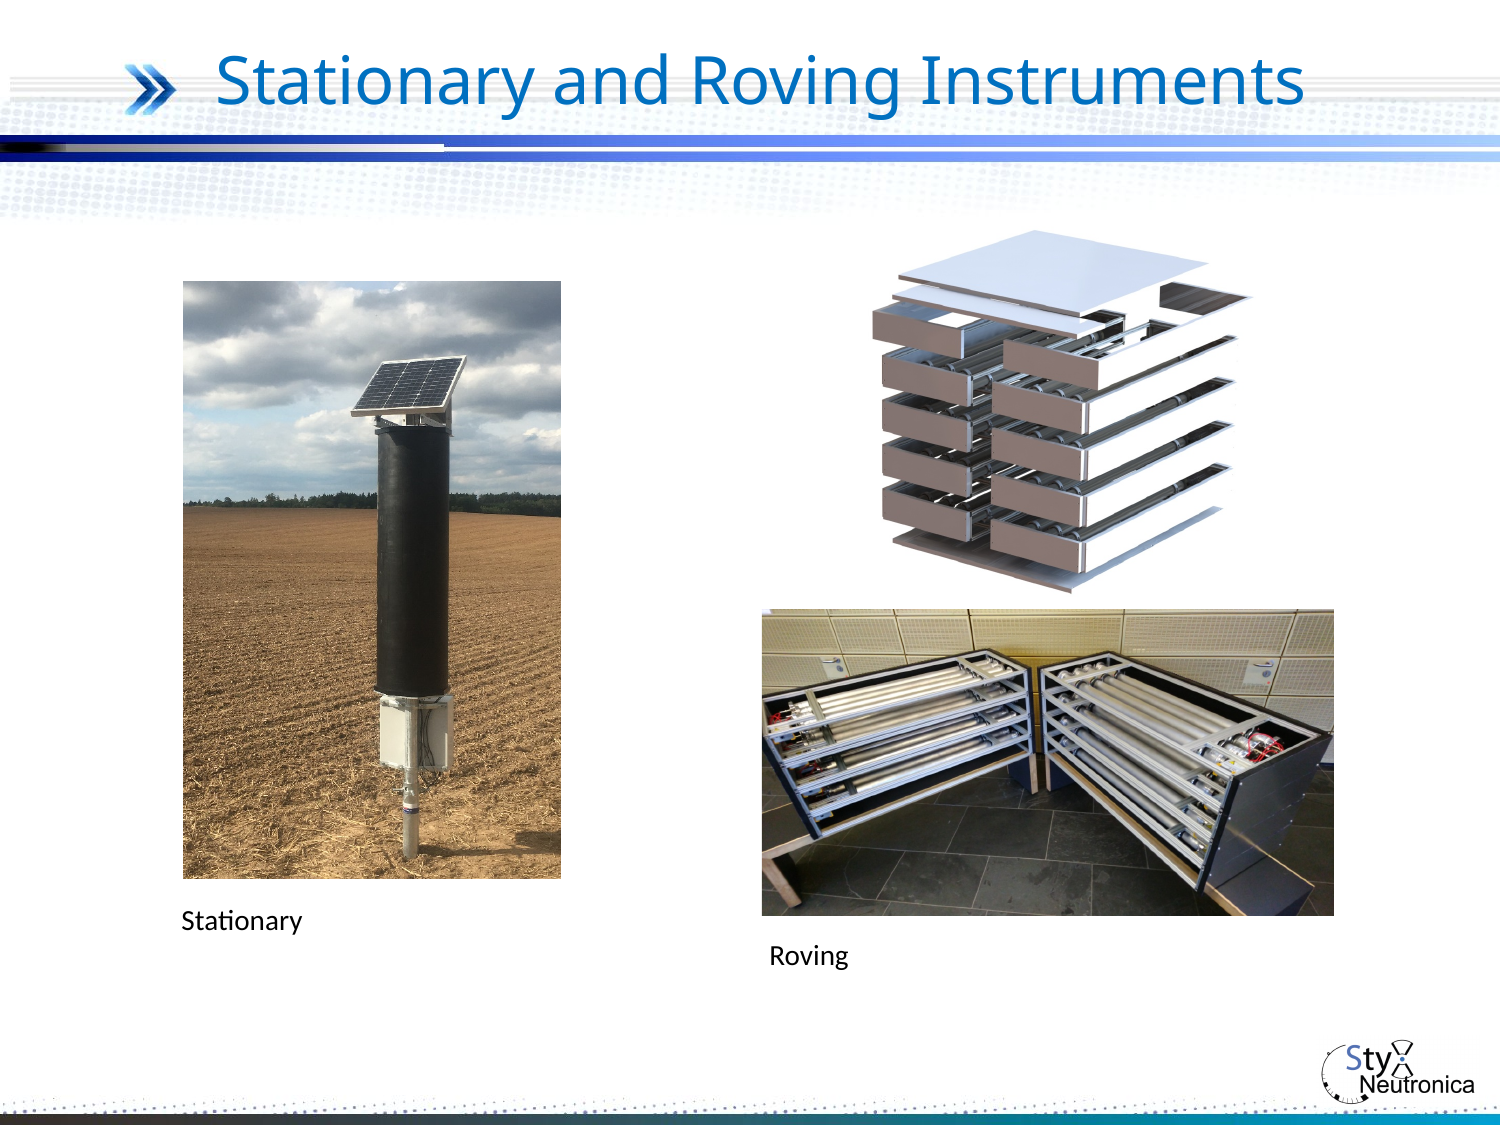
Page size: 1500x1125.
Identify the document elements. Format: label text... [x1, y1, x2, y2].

text_box Stationary [166, 894, 318, 944]
picture [0, 0, 1500, 1125]
text_box Roving [754, 929, 864, 979]
text_box Stationary and Roving Instruments [200, 30, 1408, 126]
